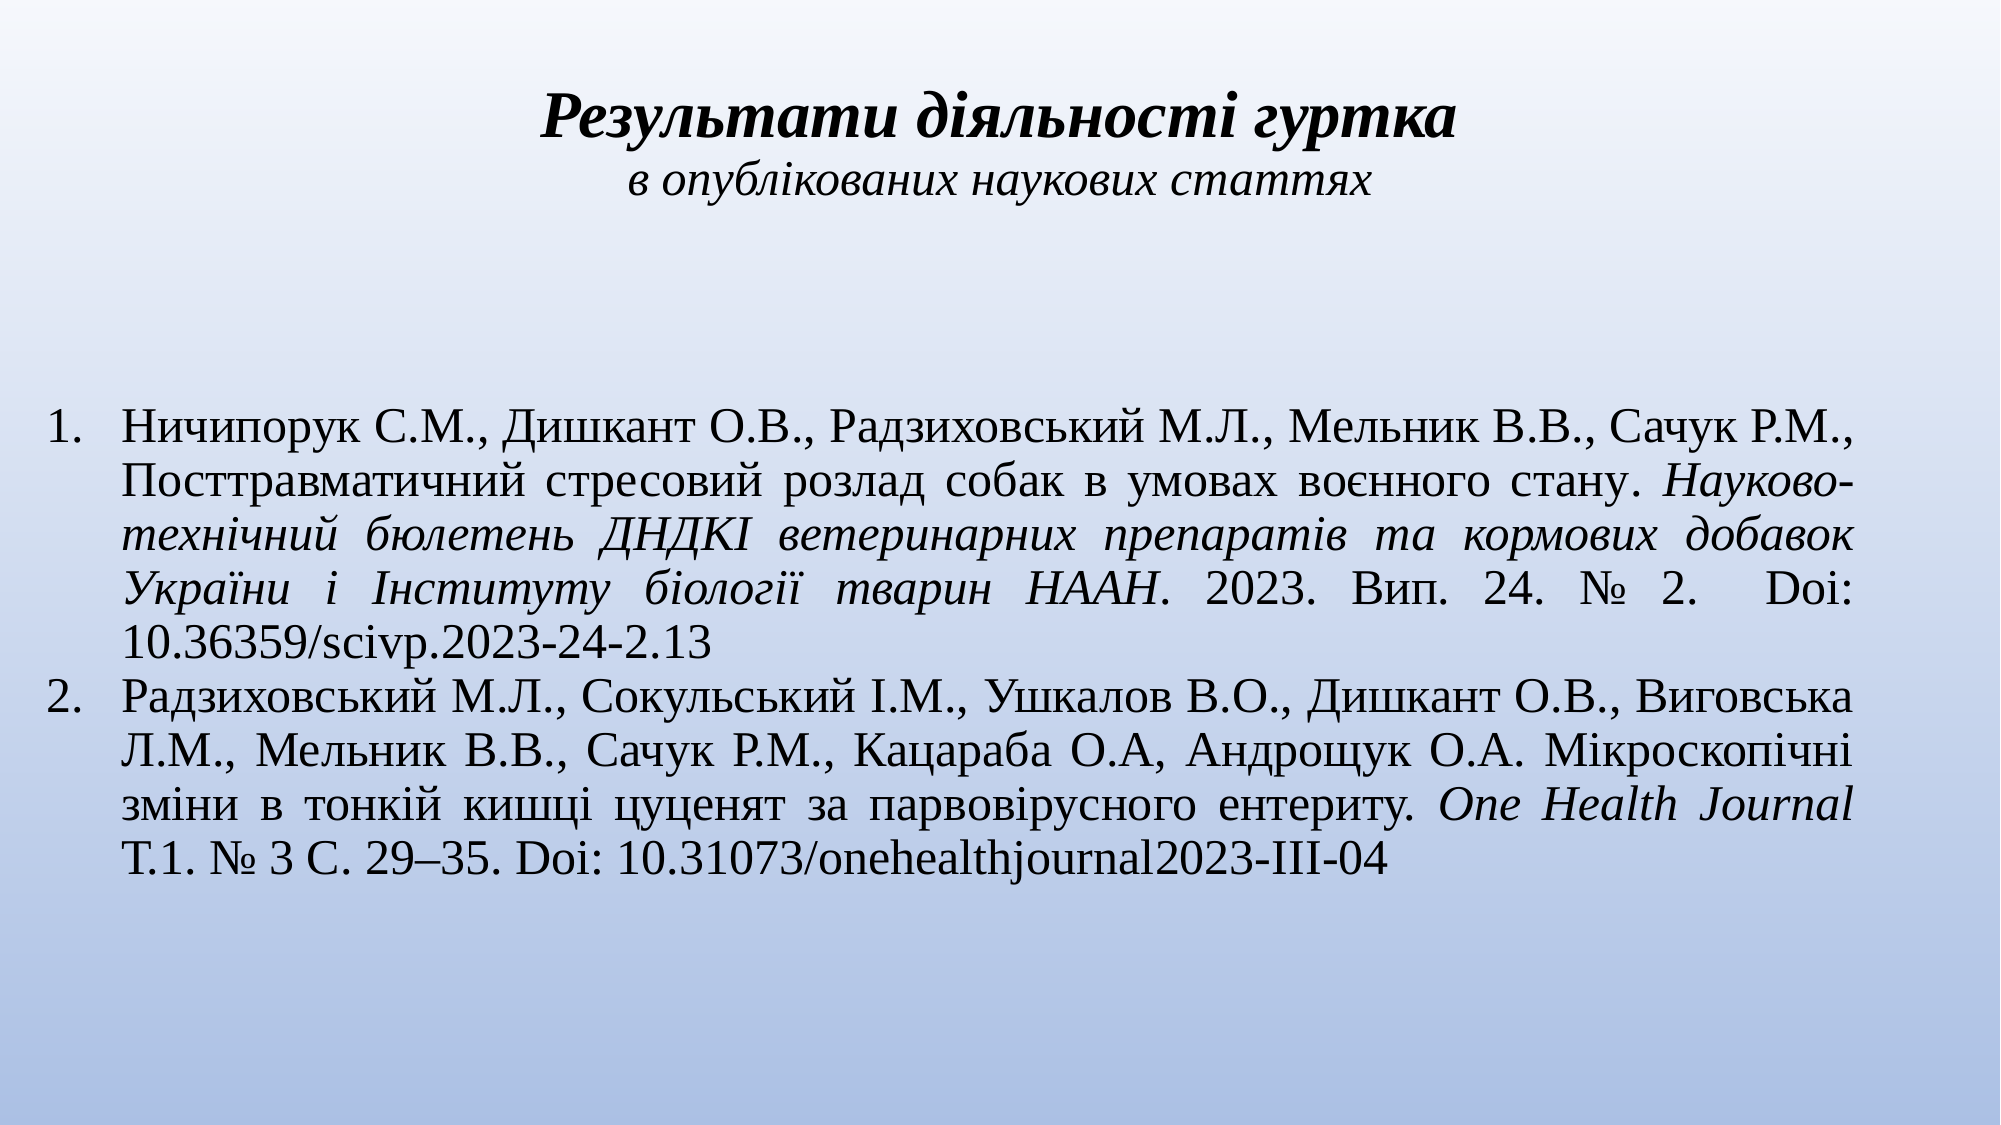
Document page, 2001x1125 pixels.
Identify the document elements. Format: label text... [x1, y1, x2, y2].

title Результати діяльності гуртка в опублікованих наукових статтях [137, 40, 1863, 247]
text_box Ничипорук С.М., Дишкант О.В., Радзиховський М.Л., Мельник В.В., Сачук Р.М., Посттравматичний стресовий розлад собак в умовах воєнного стану. Науково-технічний бюлетень ДНДКІ ветеринарних препаратів та кормових добавок України і Інституту біології тварин НААН. 2023. Вип. 24. № 2. Doi: 10.36359/scivp.2023-24-2.13 Радзиховський М.Л., Сокульський І.М., Ушкалов В.О., Дишкант О.В., Виговська Л.М., Мельник В.В., Сачук Р.М., Кацараба О.А, Андрощук О.А. Мікроскопічні зміни в тонкій кишці цуценят за парвовірусного ентериту. One Health Journal Т.1. № 3 С. 29–35. Doi: 10.31073/onehealthjournal2023-III-04 [31, 299, 1870, 1066]
